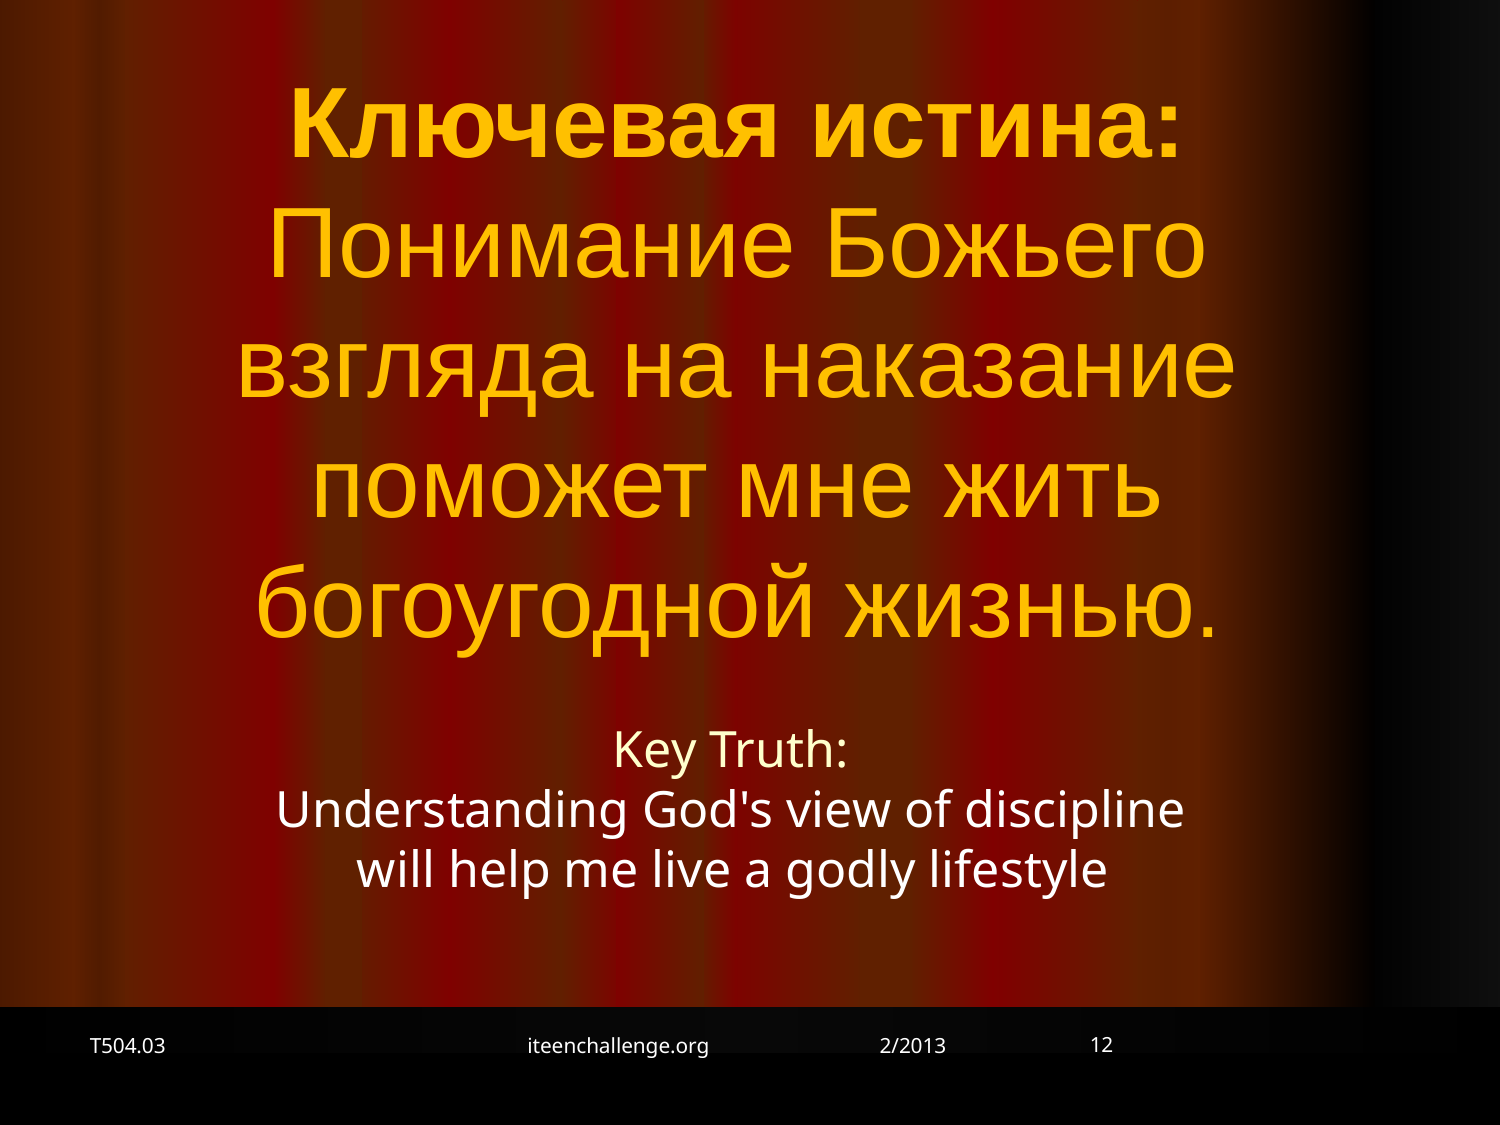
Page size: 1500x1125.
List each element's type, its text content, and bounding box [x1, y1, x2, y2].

text_box [74, 45, 1425, 233]
text_box Ключевая истина: Понимание Божьего взгляда на наказание поможет мне жить богоугодной жизнью. Key Truth: Understanding God's view of discipline will help me live a godly lifestyle [62, 50, 1413, 793]
text_box iteenchallenge.org 2/2013 [512, 1024, 988, 1100]
text_box 12 [1074, 1024, 1425, 1099]
text_box T504.03 [75, 1024, 425, 1100]
